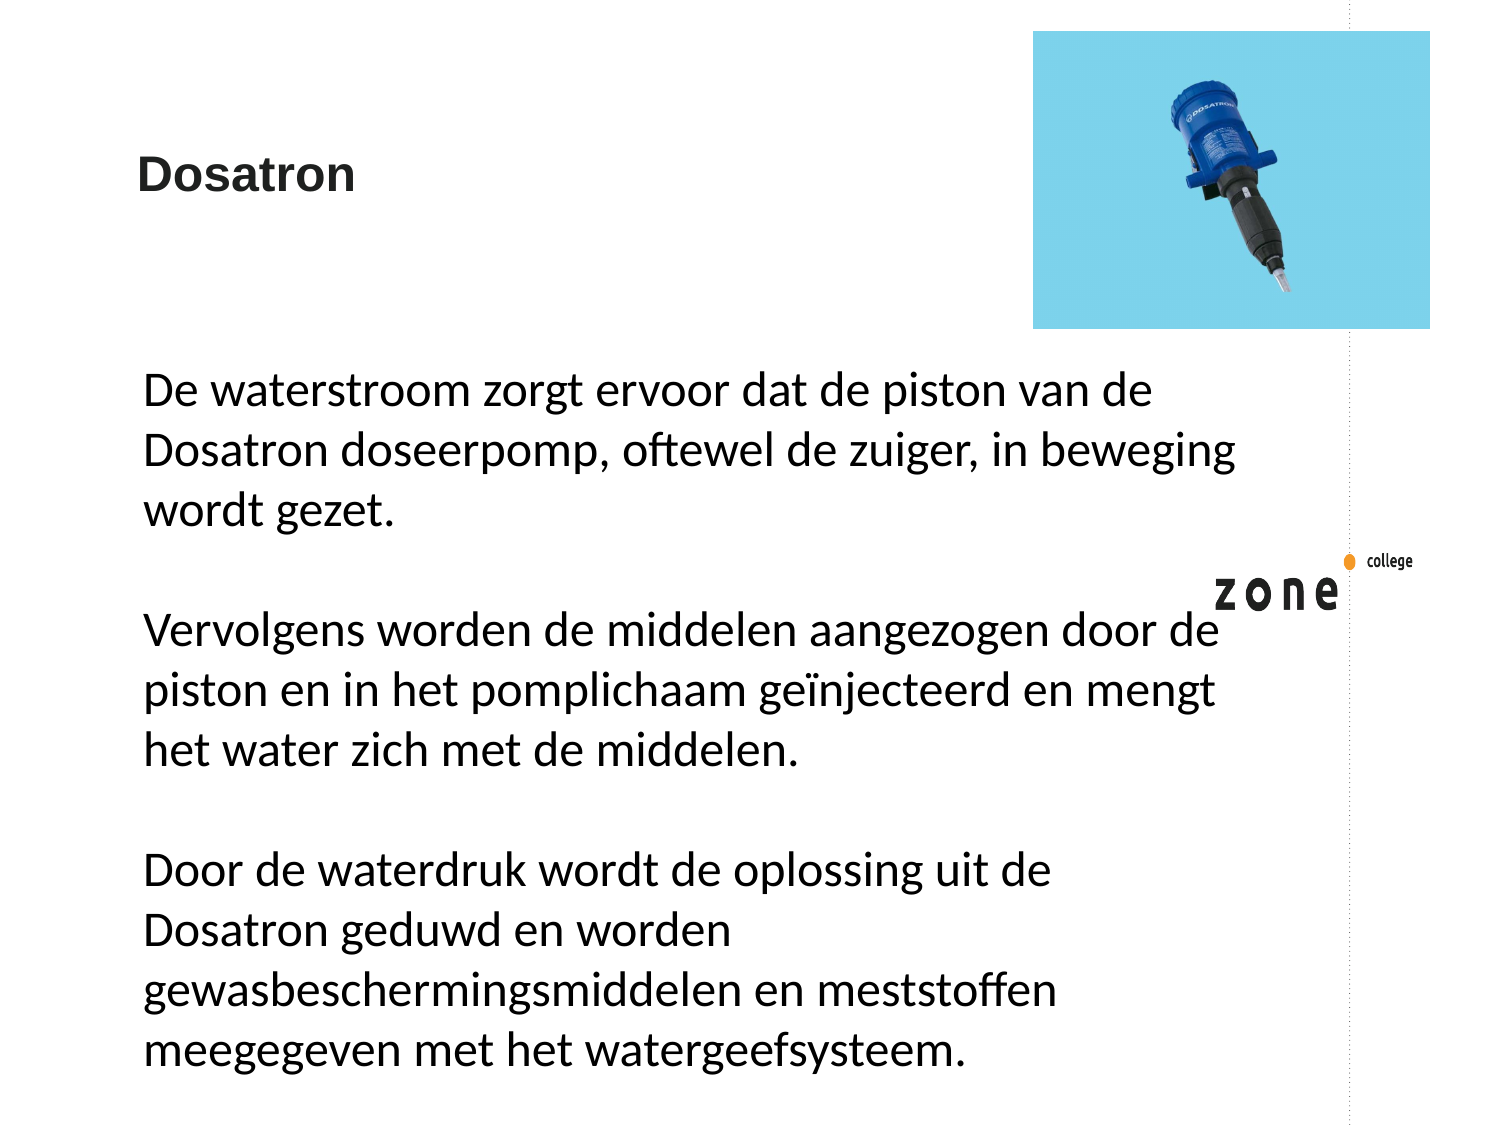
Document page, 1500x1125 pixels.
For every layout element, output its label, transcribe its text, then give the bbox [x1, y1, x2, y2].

text_box De waterstroom zorgt ervoor dat de piston van de Dosatron doseerpomp, oftewel de zuiger, in beweging wordt gezet. Vervolgens worden de middelen aangezogen door de piston en in het pomplichaam geïnjecteerd en mengt het water zich met de middelen. Door de waterdruk wordt de oplossing uit de Dosatron geduwd en worden gewasbeschermingsmiddelen en meststoffen meegegeven met het watergeefsysteem. [128, 349, 1258, 1085]
picture [1033, 0, 1500, 1125]
title Dosatron [136, 148, 1033, 274]
